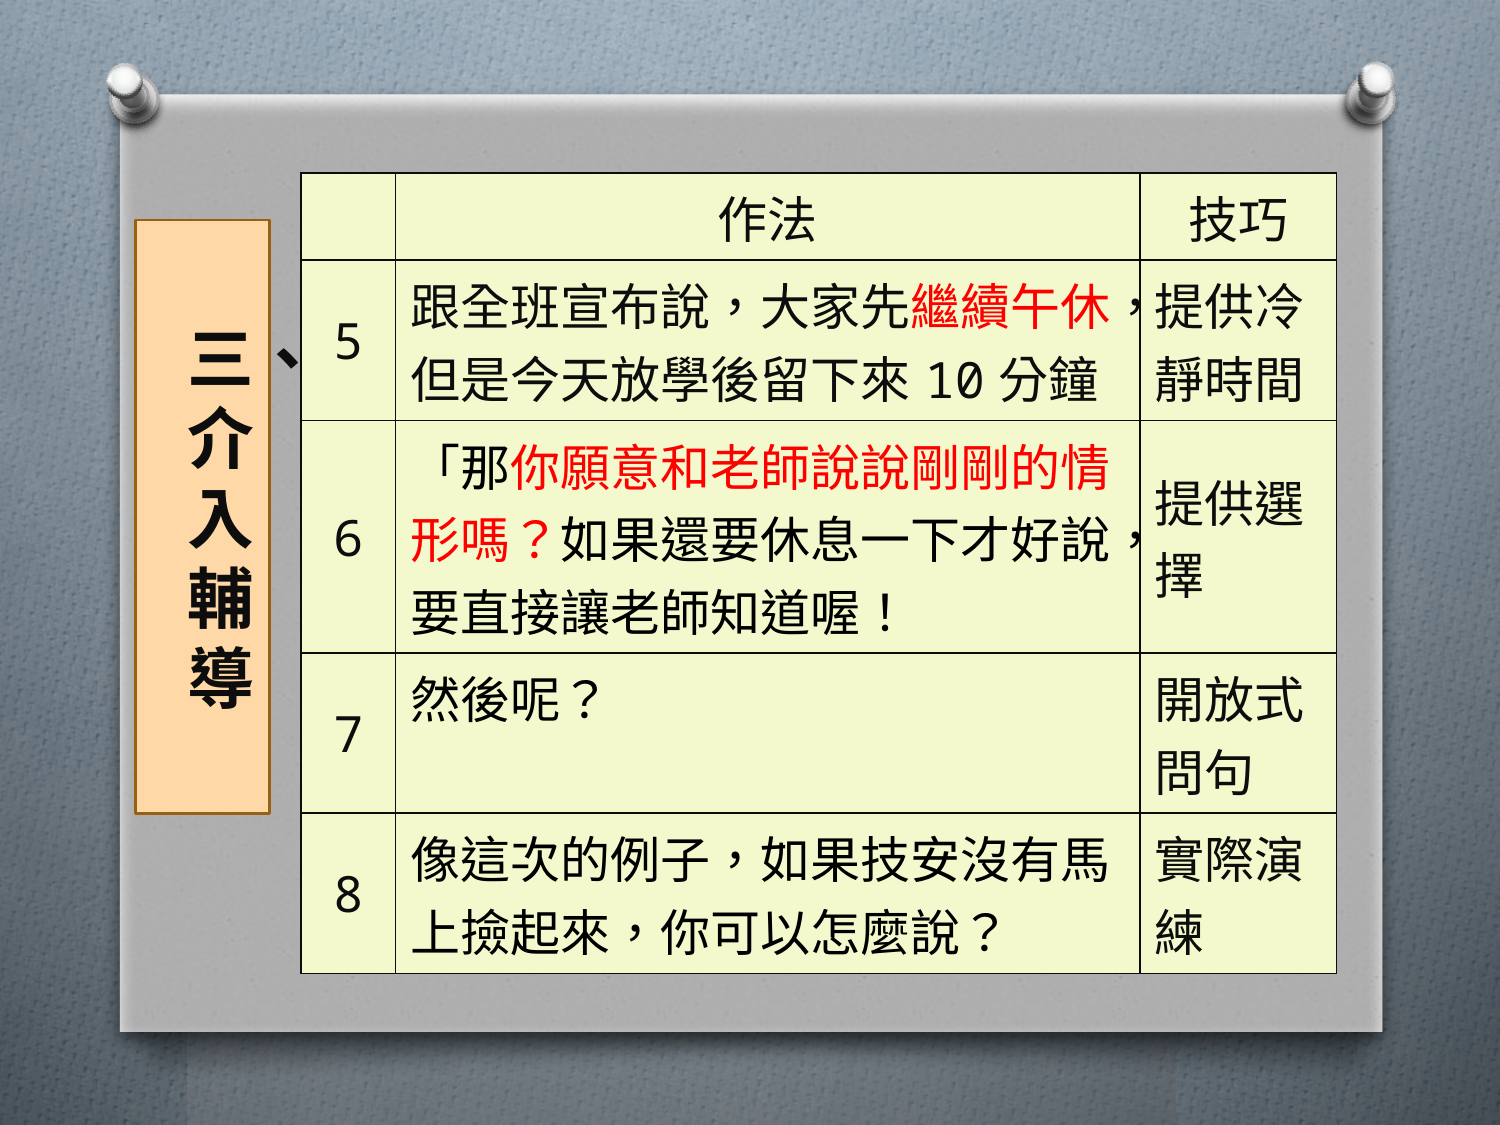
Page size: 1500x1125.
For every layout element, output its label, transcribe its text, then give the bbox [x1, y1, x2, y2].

table_cell 像這次的例子，如果技安沒有馬上撿起來，你可以怎麼說？ [396, 814, 1139, 973]
table_cell 「那你願意和老師說說剛剛的情形嗎？如果還要休息一下才好說，要直接讓老師知道喔！ [396, 421, 1139, 652]
table_cell 實際演練 [1141, 814, 1336, 973]
table_header 技巧 [1141, 174, 1336, 259]
table_cell 6 [302, 421, 395, 652]
table_header [302, 174, 395, 259]
table_header 作法 [396, 174, 1139, 259]
table_cell 提供冷靜時間 [1141, 261, 1336, 420]
picture [1317, 35, 1439, 156]
title 三、介入輔導 [134, 219, 271, 815]
picture [75, 29, 198, 153]
table_cell 7 [302, 654, 395, 812]
table_cell 跟全班宣布說，大家先繼續午休，但是今天放學後留下來10分鐘 [396, 261, 1139, 420]
table_cell 然後呢？ [396, 654, 1139, 812]
table_cell 5 [302, 261, 395, 420]
table_cell 提供選擇 [1141, 421, 1336, 652]
table_cell 開放式問句 [1141, 654, 1336, 812]
table_cell 8 [302, 814, 395, 973]
